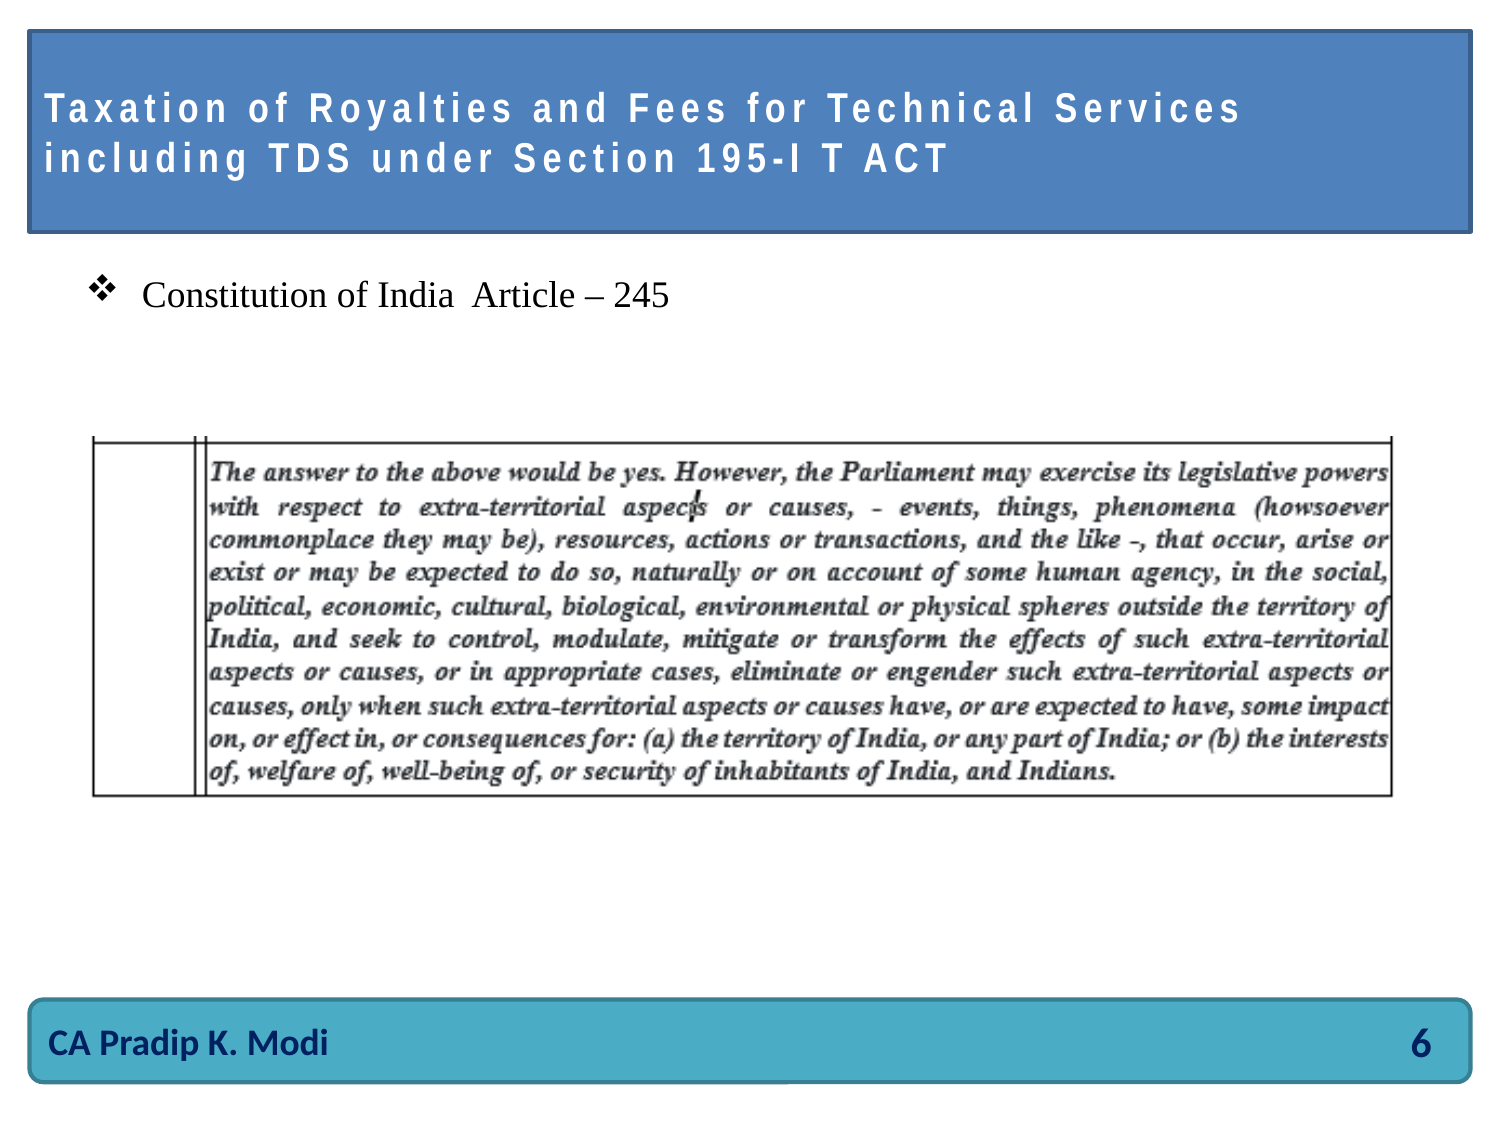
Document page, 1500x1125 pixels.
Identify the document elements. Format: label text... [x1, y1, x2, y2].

text_box CA Pradip K. Modi [27, 997, 1473, 1085]
picture [54, 436, 1430, 818]
slide_number 6 [1387, 1011, 1447, 1072]
text_box Taxation of Royalties and Fees for Technical Services including TDS under Section 195-I T ACT [27, 29, 1473, 234]
text_box Constitution of India Article – 245 [70, 262, 1430, 323]
